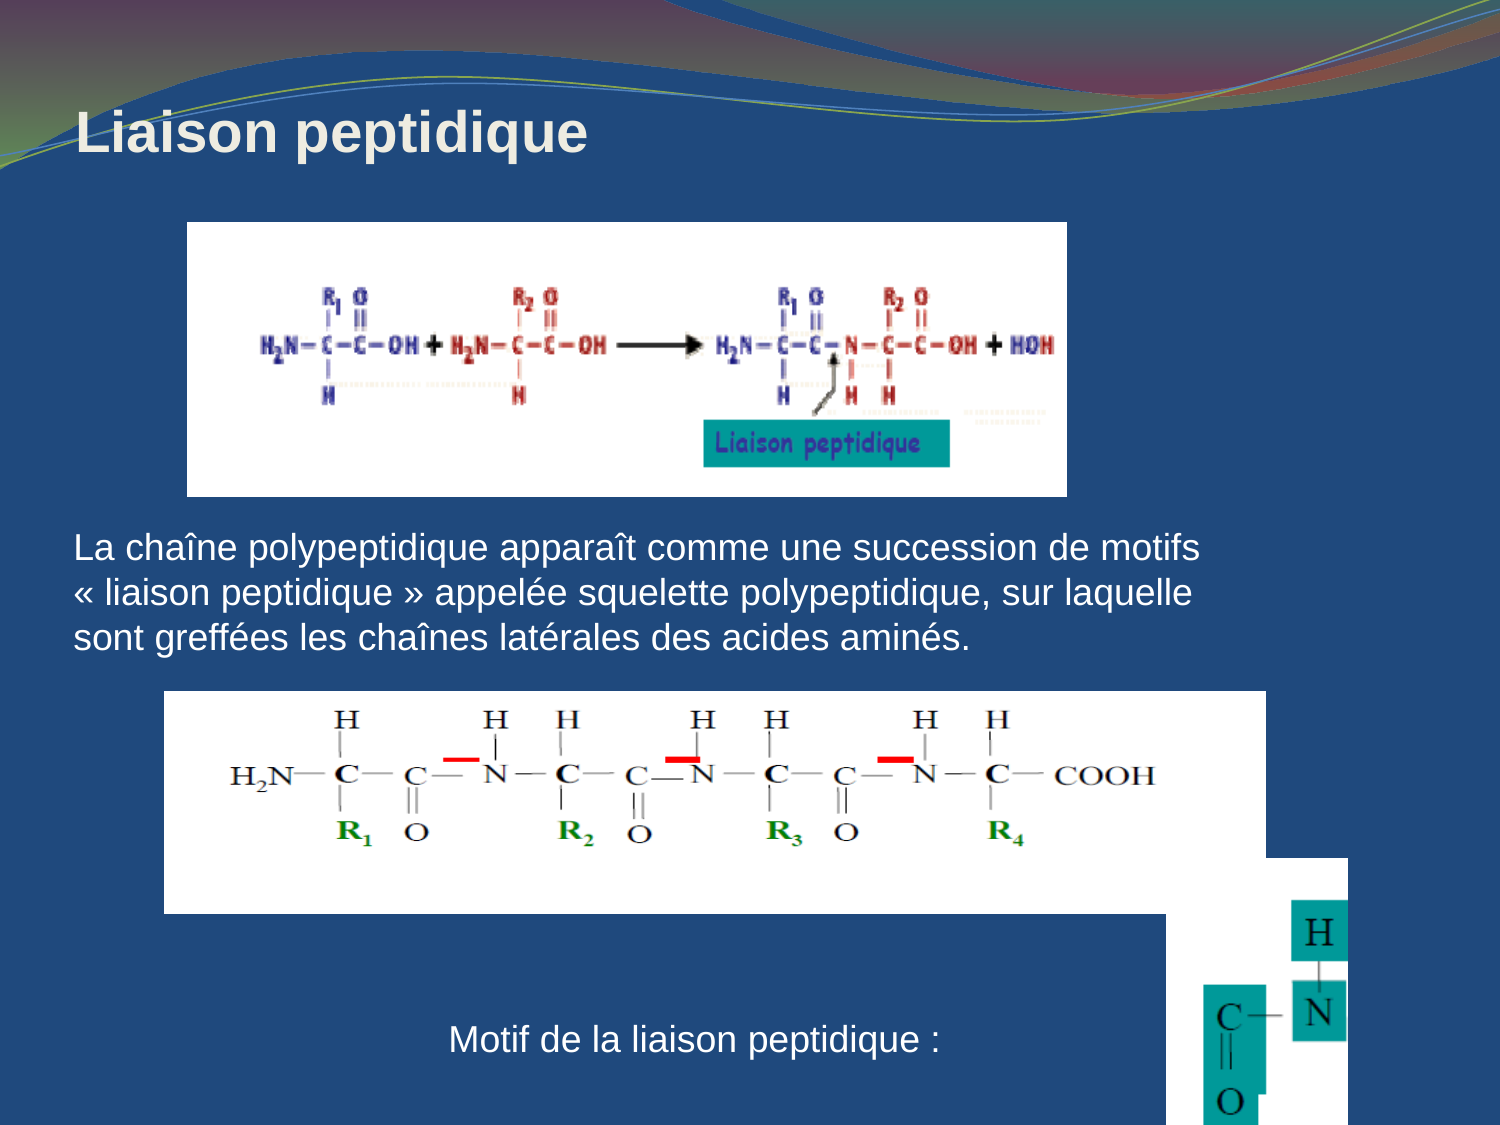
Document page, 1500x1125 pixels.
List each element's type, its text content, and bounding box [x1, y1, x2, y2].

title Liaison peptidique [75, 0, 1425, 164]
text_box Motif de la liaison peptidique : [433, 1007, 1090, 1068]
picture [163, 691, 1348, 1125]
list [187, 222, 1067, 498]
text_box La chaîne polypeptidique apparaît comme une succession de motifs « liaison peptidique » appelée squelette polypeptidique, sur laquelle sont greffées les chaînes latérales des acides aminés. [58, 515, 1418, 666]
